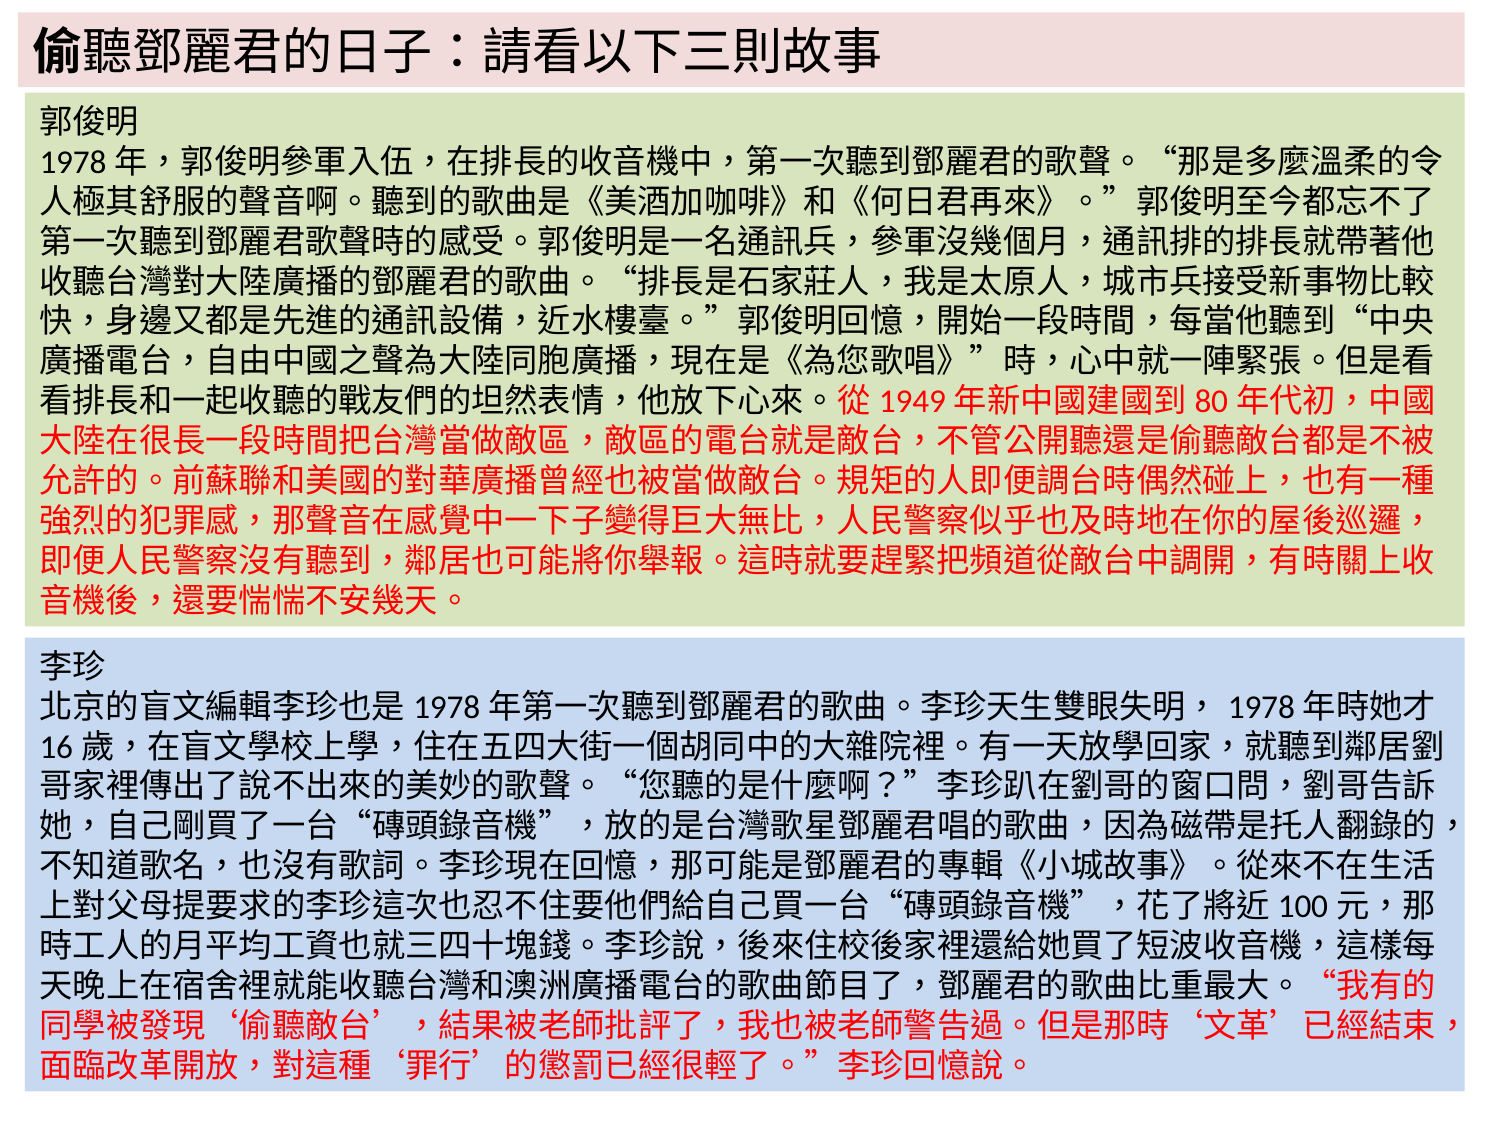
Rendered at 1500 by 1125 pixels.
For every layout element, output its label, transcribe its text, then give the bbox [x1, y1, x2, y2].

text_box 李珍 北京的盲文編輯李珍也是1978年第一次聽到鄧麗君的歌曲。李珍天生雙眼失明，1978年時她才16歲，在盲文學校上學，住在五四大街一個胡同中的大雜院裡。有一天放學回家，就聽到鄰居劉哥家裡傳出了說不出來的美妙的歌聲。“您聽的是什麼啊？”李珍趴在劉哥的窗口問，劉哥告訴她，自己剛買了一台“磚頭錄音機”，放的是台灣歌星鄧麗君唱的歌曲，因為磁帶是托人翻錄的，不知道歌名，也沒有歌詞。李珍現在回憶，那可能是鄧麗君的專輯《小城故事》。從來不在生活上對父母提要求的李珍這次也忍不住要他們給自己買一台“磚頭錄音機”，花了將近100元，那時工人的月平均工資也就三四十塊錢。李珍說，後來住校後家裡還給她買了短波收音機，這樣每天晚上在宿舍裡就能收聽台灣和澳洲廣播電台的歌曲節目了，鄧麗君的歌曲比重最大。“我有的同學被發現‘偷聽敵台’，結果被老師批評了，我也被老師警告過。但是那時‘文革’已經結束，面臨改革開放，對這種‘罪行’的懲罰已經很輕了。”李珍回憶說。 [24, 637, 1465, 1092]
text_box 郭俊明 1978年，郭俊明參軍入伍，在排長的收音機中，第一次聽到鄧麗君的歌聲。“那是多麼溫柔的令人極其舒服的聲音啊。聽到的歌曲是《美酒加咖啡》和《何日君再來》。”郭俊明至今都忘不了第一次聽到鄧麗君歌聲時的感受。郭俊明是一名通訊兵，參軍沒幾個月，通訊排的排長就帶著他收聽台灣對大陸廣播的鄧麗君的歌曲。“排長是石家莊人，我是太原人，城市兵接受新事物比較快，身邊又都是先進的通訊設備，近水樓臺。”郭俊明回憶，開始一段時間，每當他聽到“中央廣播電台，自由中國之聲為大陸同胞廣播，現在是《為您歌唱》”時，心中就一陣緊張。但是看看排長和一起收聽的戰友們的坦然表情，他放下心來。從1949年新中國建國到80年代初，中國大陸在很長一段時間把台灣當做敵區，敵區的電台就是敵台，不管公開聽還是偷聽敵台都是不被允許的。前蘇聯和美國的對華廣播曾經也被當做敵台。規矩的人即便調台時偶然碰上，也有一種強烈的犯罪感，那聲音在感覺中一下子變得巨大無比，人民警察似乎也及時地在你的屋後巡邏，即便人民警察沒有聽到，鄰居也可能將你舉報。這時就要趕緊把頻道從敵台中調開，有時關上收音機後，還要惴惴不安幾天。 [24, 92, 1465, 627]
text_box 偷聽鄧麗君的日子：請看以下三則故事 [17, 12, 1465, 88]
